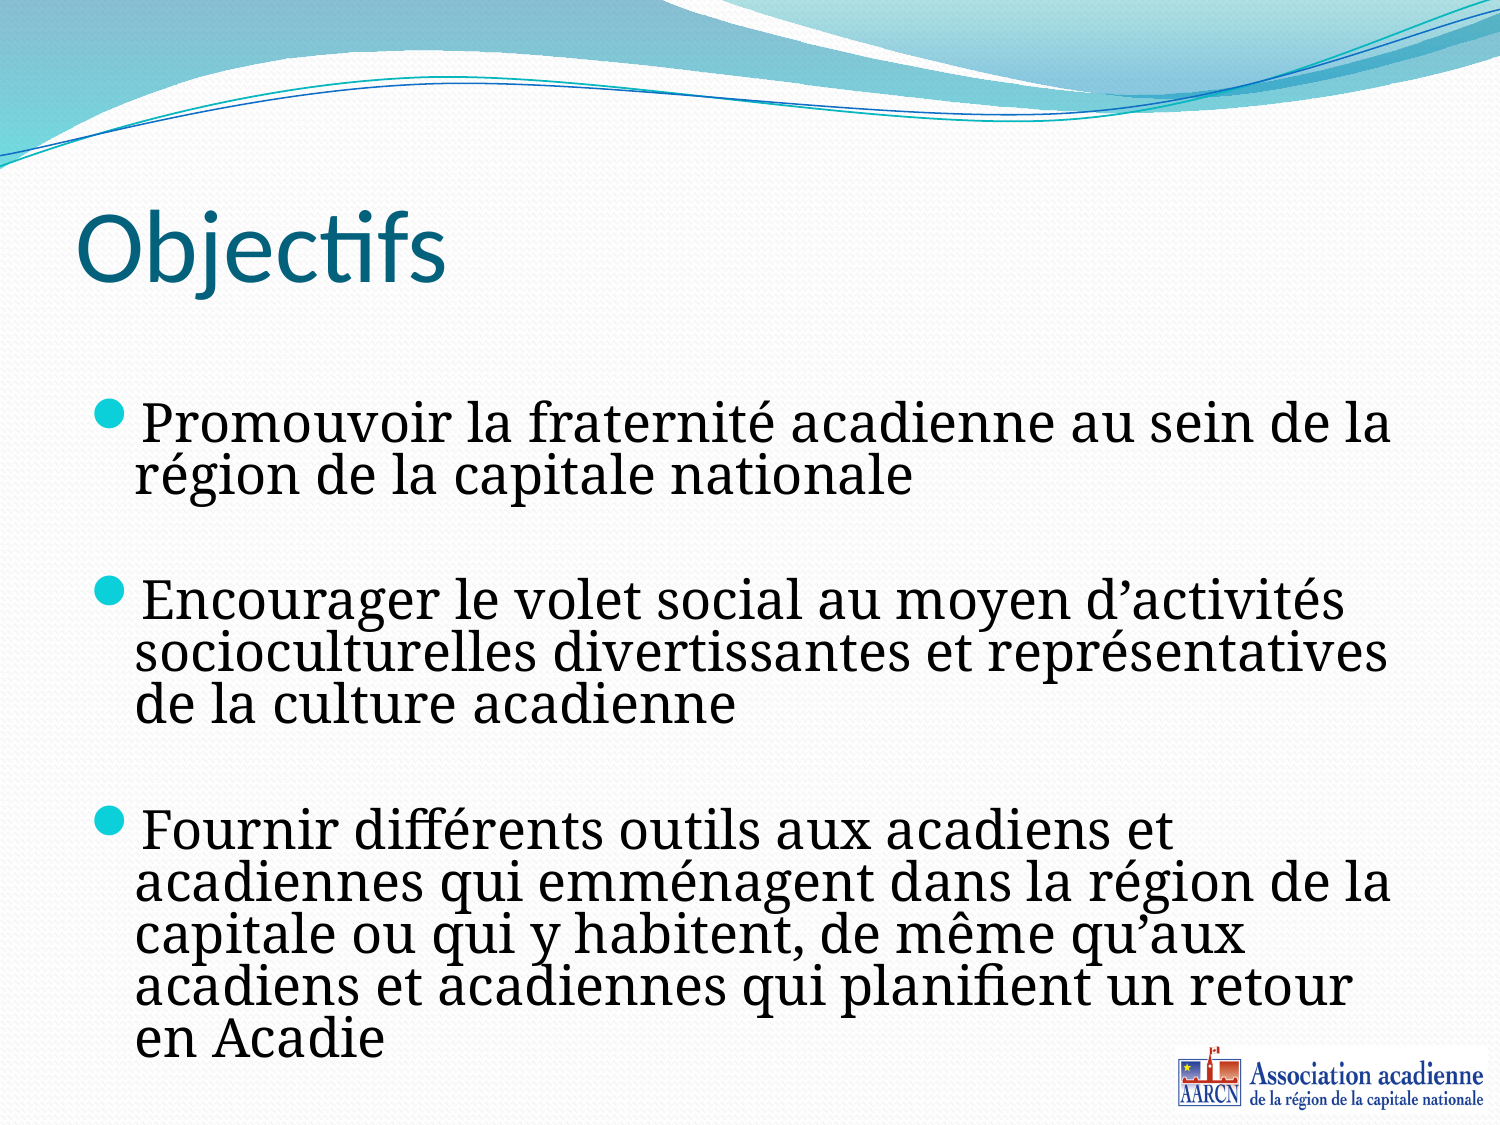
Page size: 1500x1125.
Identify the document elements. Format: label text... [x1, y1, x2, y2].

list Promouvoir la fraternité acadienne au sein de la région de la capitale nationale Encourager le volet social au moyen d’activités socioculturelles divertissantes et représentatives de la culture acadienne Fournir différents outils aux acadiens et acadiennes qui emménagent dans la région de la capitale ou qui y habitent, de même qu’aux acadiens et acadiennes qui planifient un retour en Acadie [74, 317, 1426, 1038]
picture [1175, 1045, 1488, 1113]
title Objectifs [74, 115, 1426, 304]
